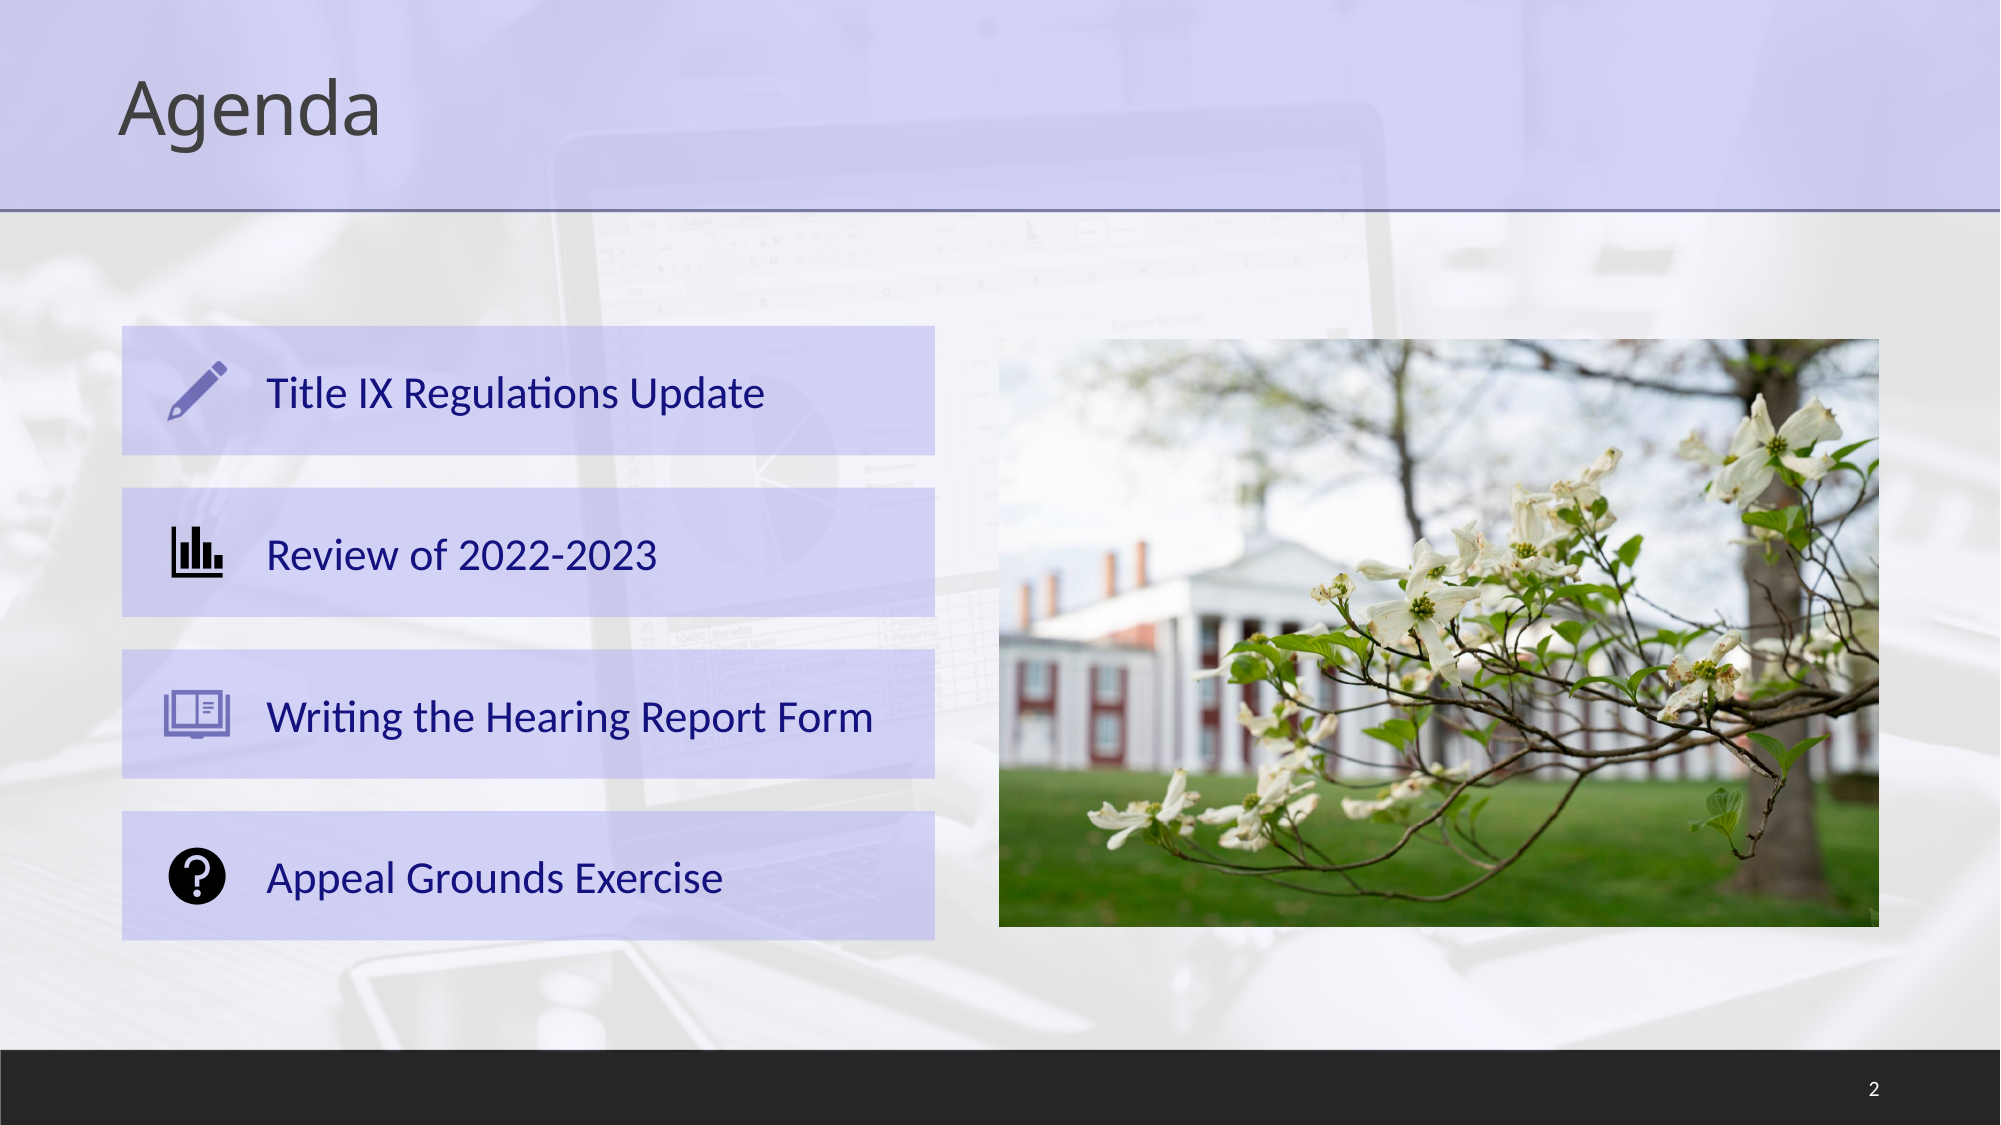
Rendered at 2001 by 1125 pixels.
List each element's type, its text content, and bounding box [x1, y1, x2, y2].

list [999, 339, 1880, 927]
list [121, 325, 936, 942]
slide_number 2 [1793, 1060, 1895, 1118]
picture [0, 0, 2000, 1052]
